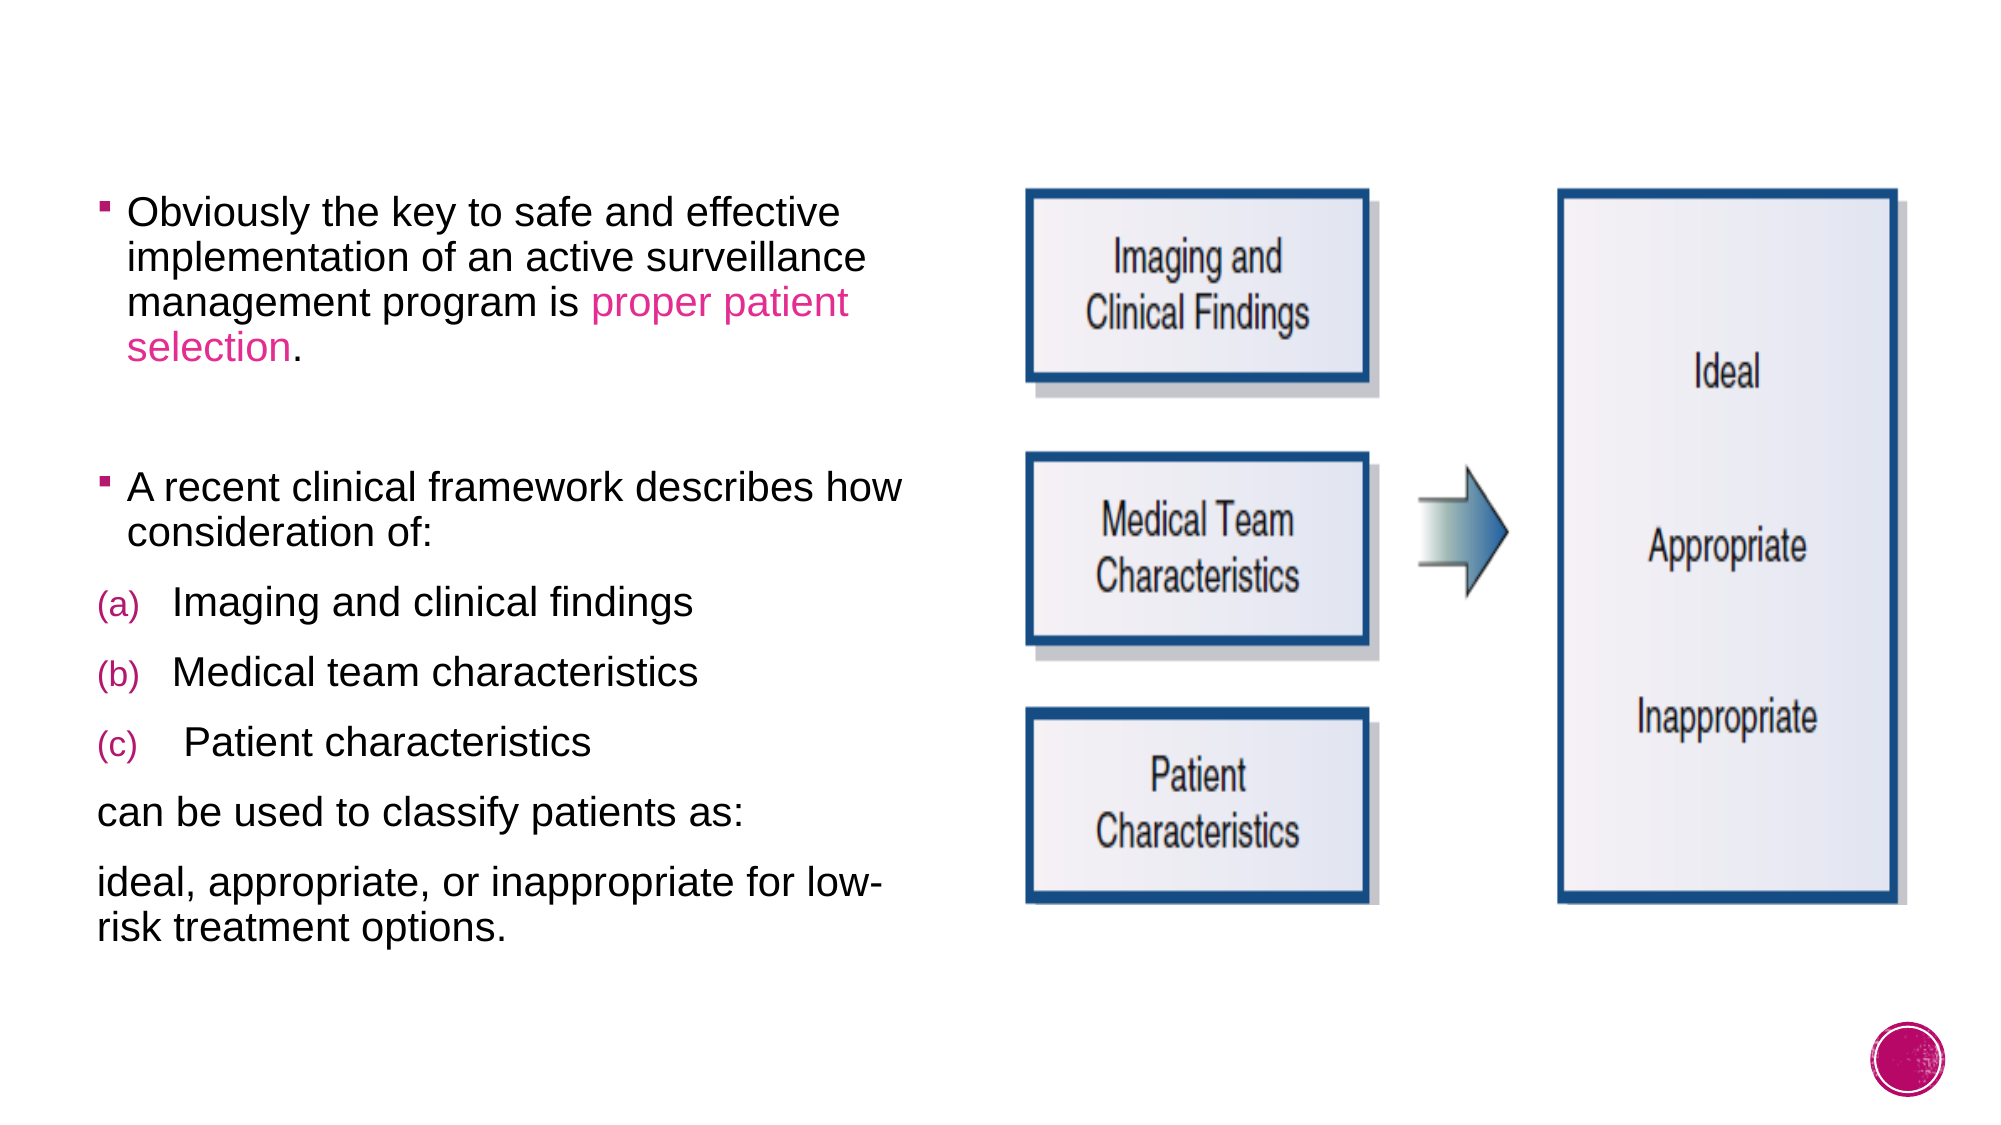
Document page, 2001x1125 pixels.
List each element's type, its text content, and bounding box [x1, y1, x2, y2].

list Obviously the key to safe and effective implementation of an active surveillance management program is proper patient selection. A recent clinical framework describes how consideration of: Imaging and clinical findings Medical team characteristics Patient characteristics can be used to classify patients as: ideal, appropriate, or inappropriate for low-risk treatment options. [81, 183, 925, 1104]
picture [1011, 158, 1906, 903]
